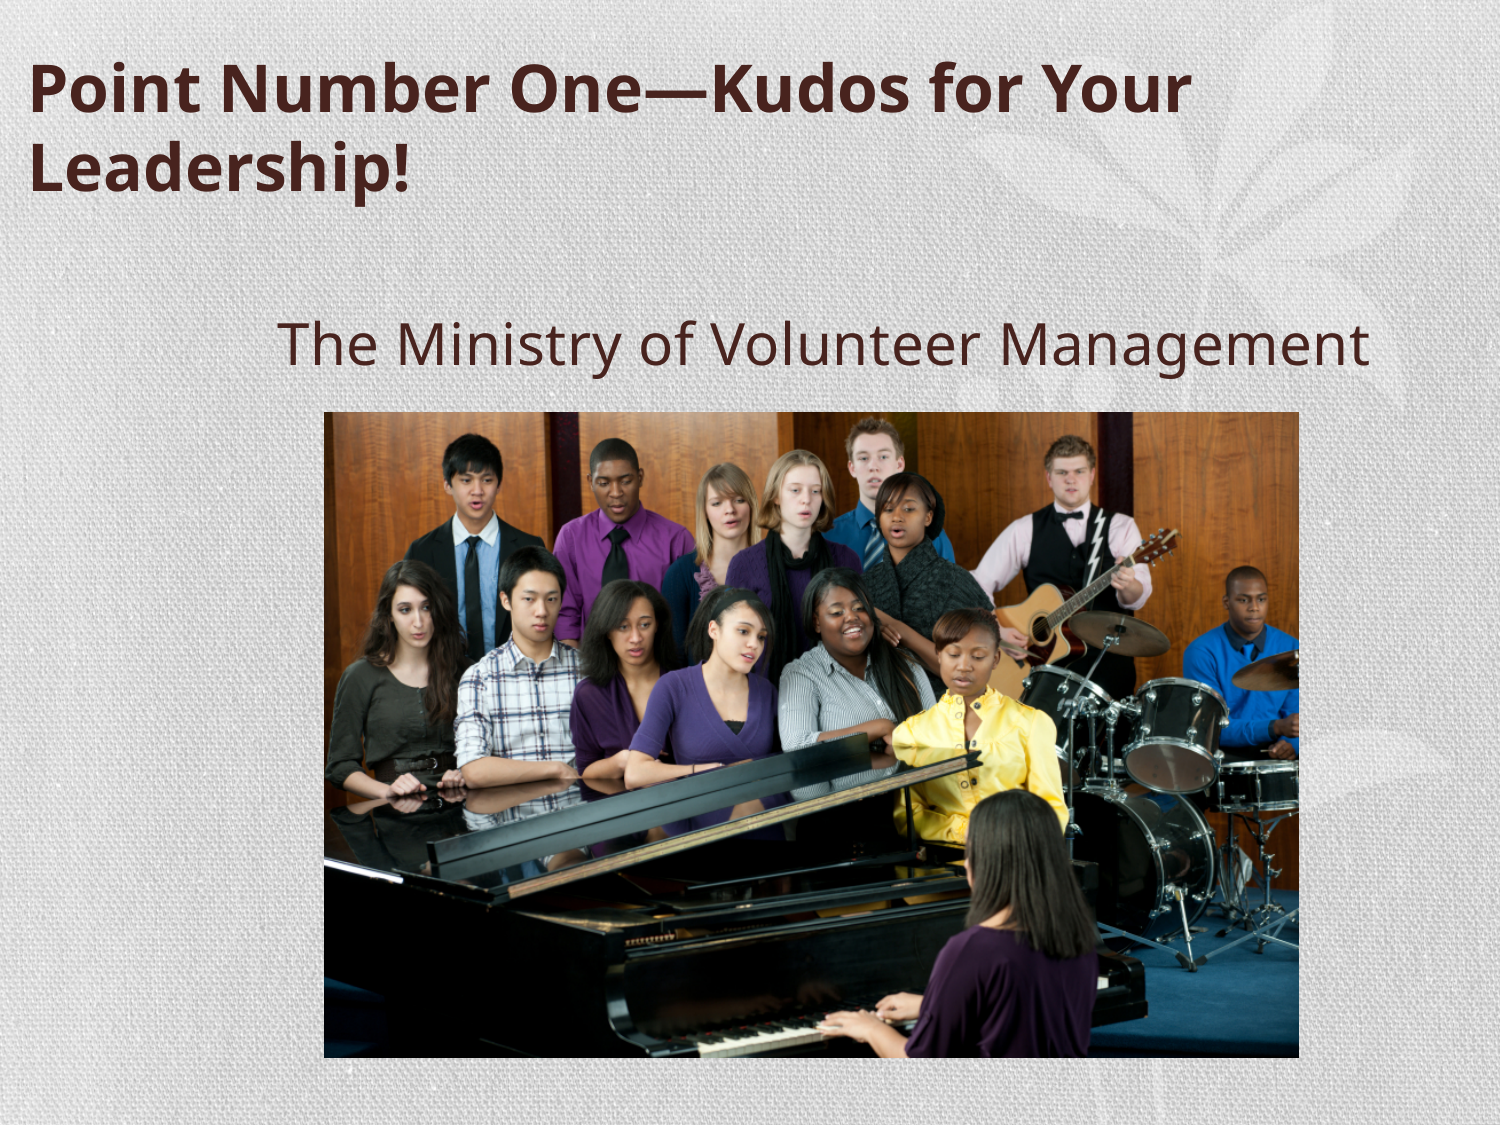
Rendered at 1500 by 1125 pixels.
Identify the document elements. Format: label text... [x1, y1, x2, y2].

title Point Number One—Kudos for Your Leadership! [12, 37, 1475, 213]
list The Ministry of Volunteer Management [225, 299, 1425, 975]
picture [324, 412, 1299, 1058]
